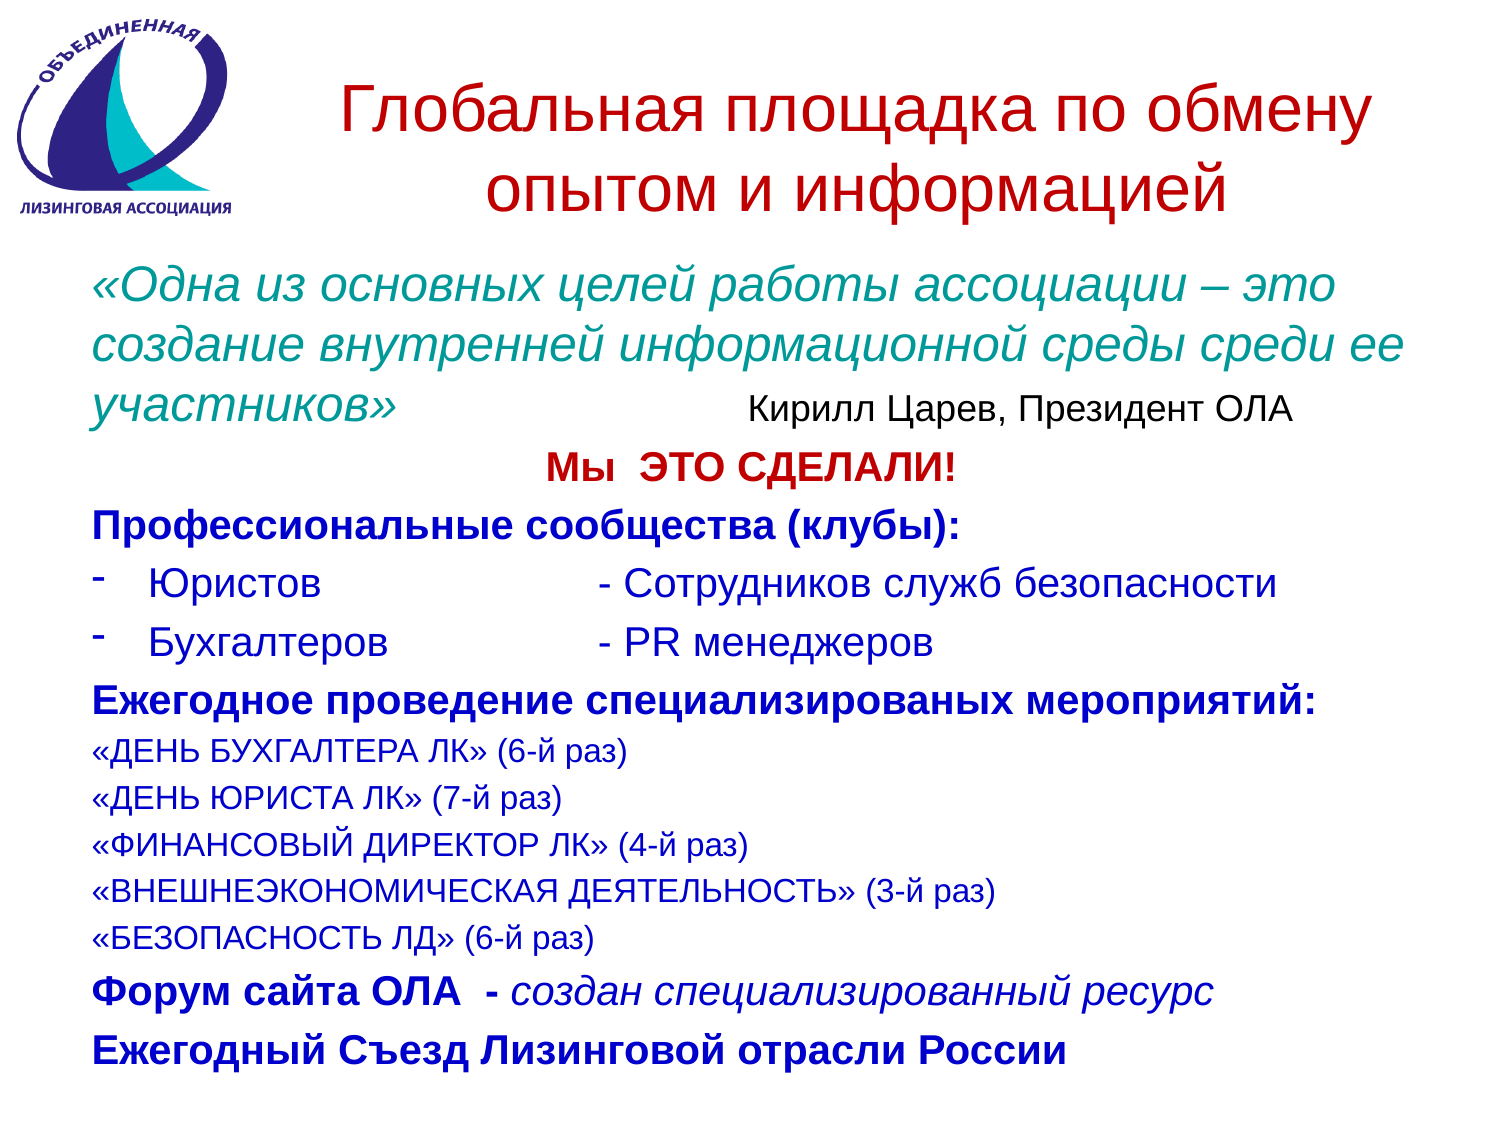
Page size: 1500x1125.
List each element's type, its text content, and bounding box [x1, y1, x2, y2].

list «Одна из основных целей работы ассоциации – это создание внутренней информационной среды среди ее участников» Кирилл Царев, Президент ОЛА Мы ЭТО СДЕЛАЛИ! Профессиональные сообщества (клубы): Юристов - Сотрудников служб безопасности Бухгалтеров - PR менеджеров Ежегодное проведение специализированых мероприятий: «ДЕНЬ БУХГАЛТЕРА ЛК» (6-й раз) «ДЕНЬ ЮРИСТА ЛК» (7-й раз) «ФИНАНСОВЫЙ ДИРЕКТОР ЛК» (4-й раз) «ВНЕШНЕЭКОНОМИЧЕСКАЯ ДЕЯТЕЛЬНОСТЬ» (3-й раз) «БЕЗОПАСНОСТЬ ЛД» (6-й раз) Форум сайта ОЛА - создан специализированный ресурс Ежегодный Съезд Лизинговой отрасли России [76, 243, 1427, 1107]
picture [17, 18, 231, 217]
title Глобальная площадка по обмену опытом и информацией [289, 44, 1426, 243]
